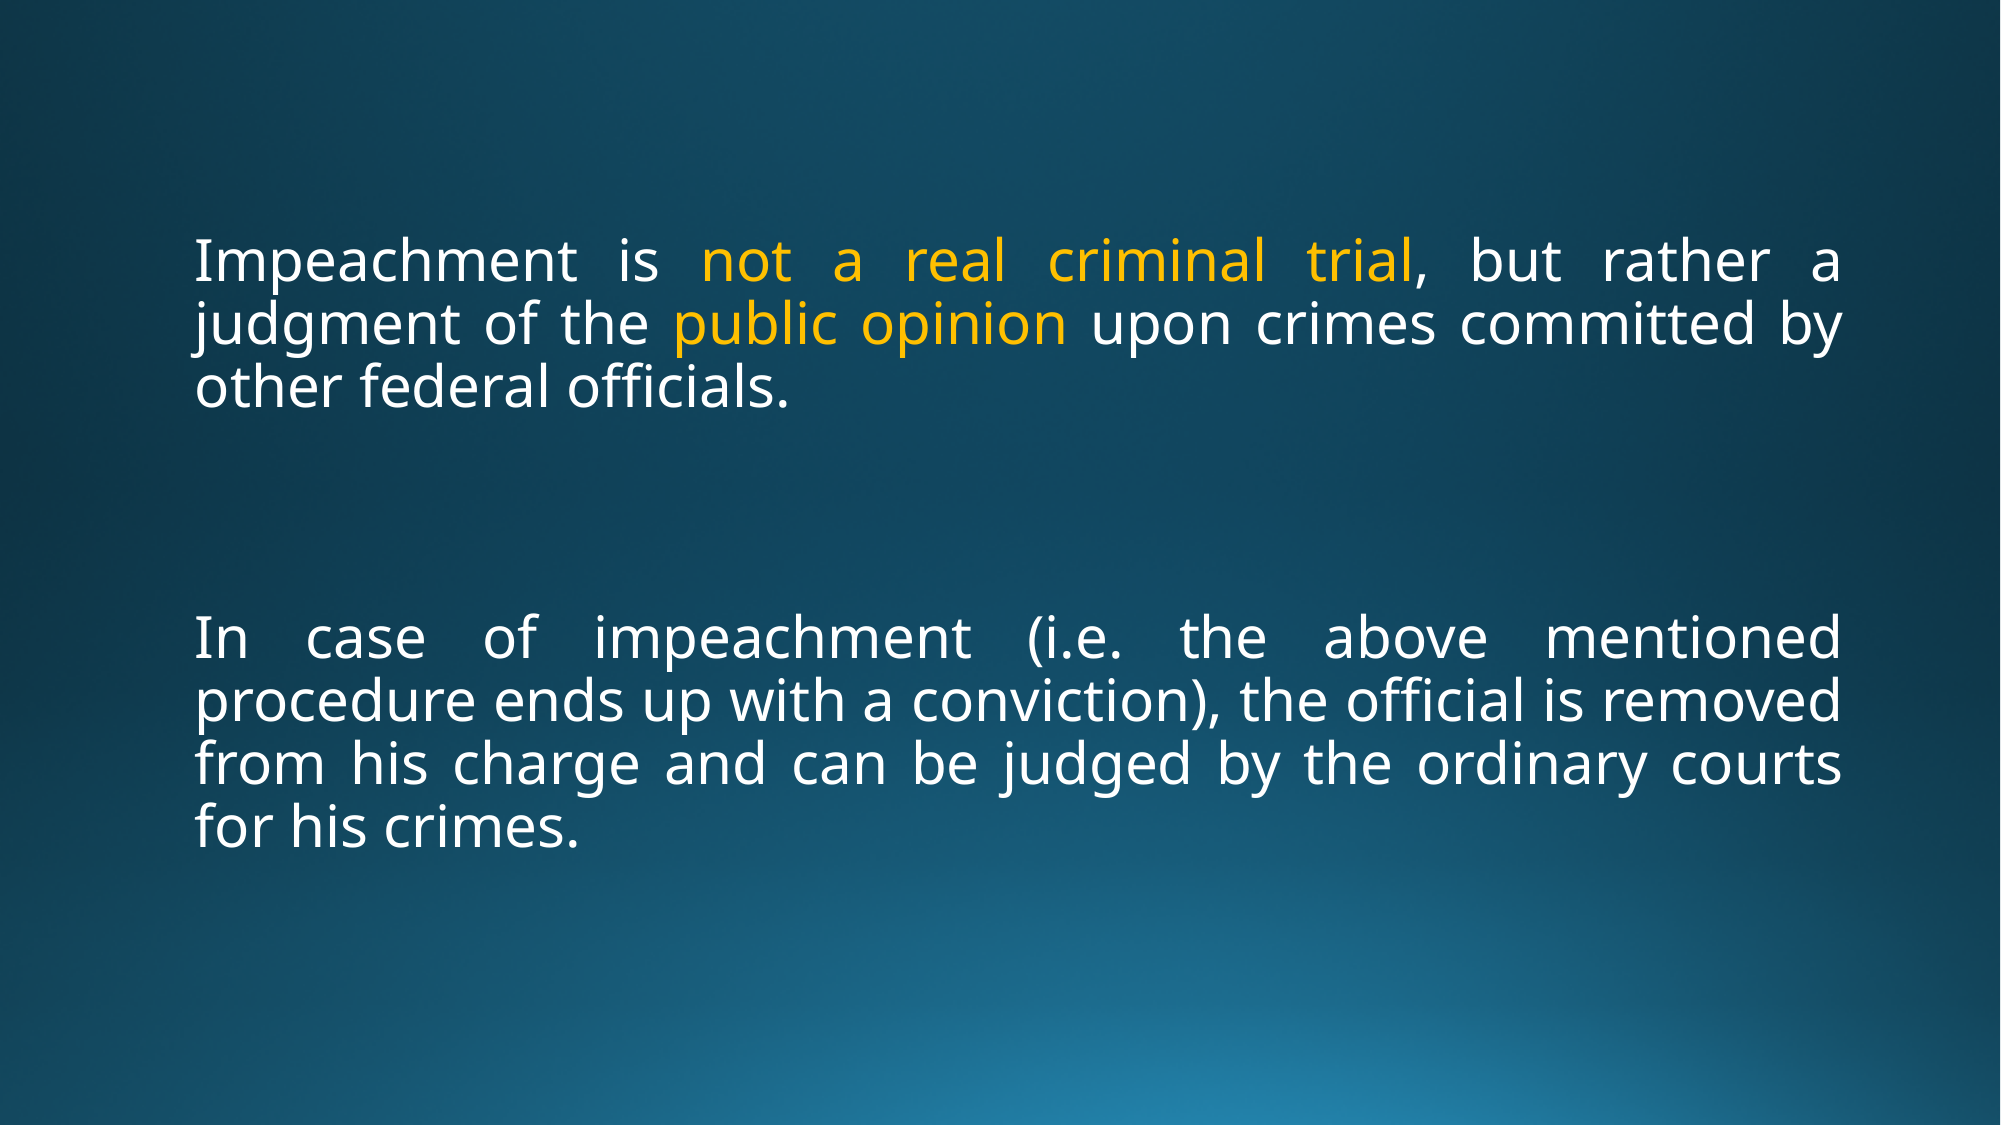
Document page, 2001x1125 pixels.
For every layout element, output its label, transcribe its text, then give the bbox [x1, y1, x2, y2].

picture [0, 0, 2001, 1125]
list Impeachment is not a real criminal trial, but rather a judgment of the public opinion upon crimes committed by other federal officials. In case of impeachment (i.e. the above mentioned procedure ends up with a conviction), the official is removed from his charge and can be judged by the ordinary courts for his crimes. [179, 223, 1859, 938]
